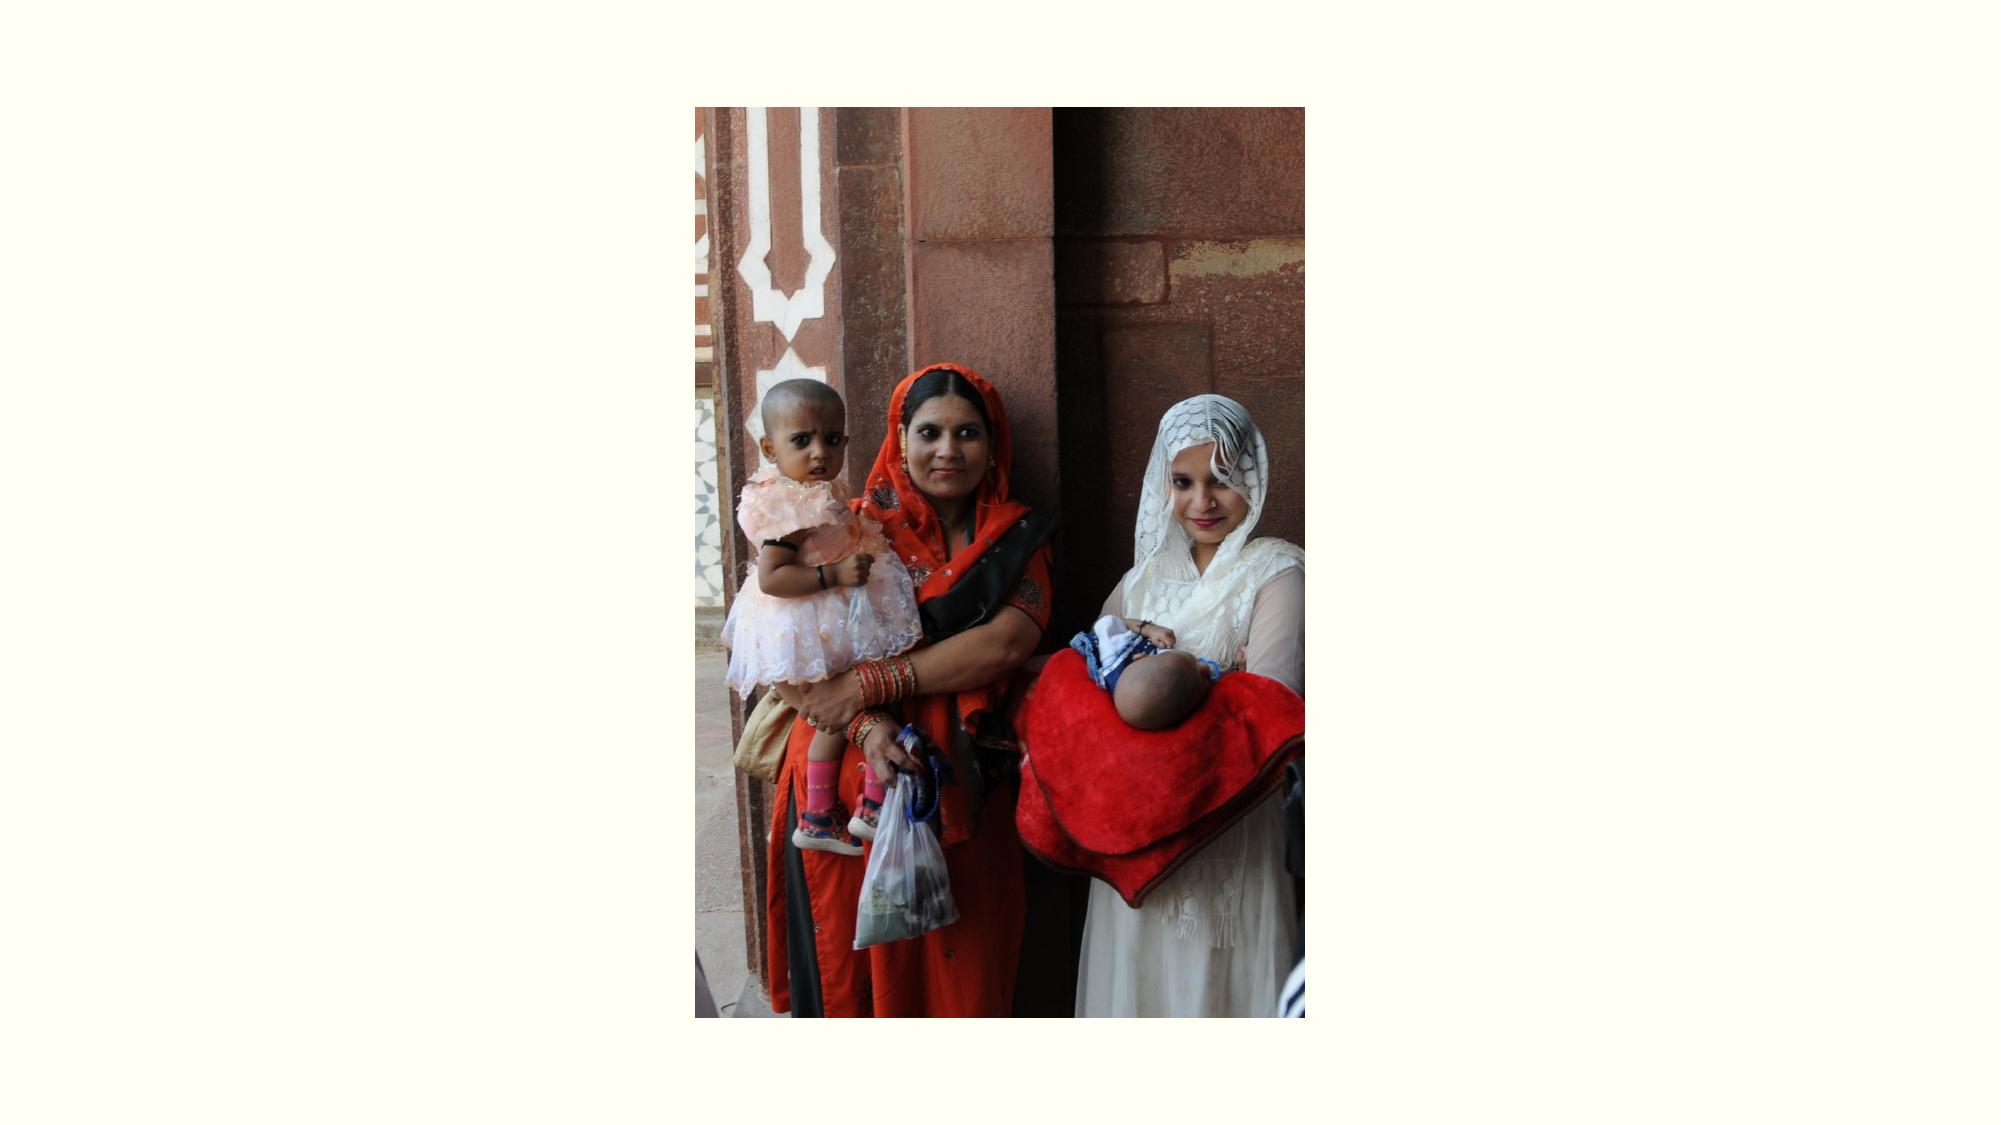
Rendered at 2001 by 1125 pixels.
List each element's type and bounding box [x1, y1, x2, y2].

picture [695, 107, 1305, 1018]
